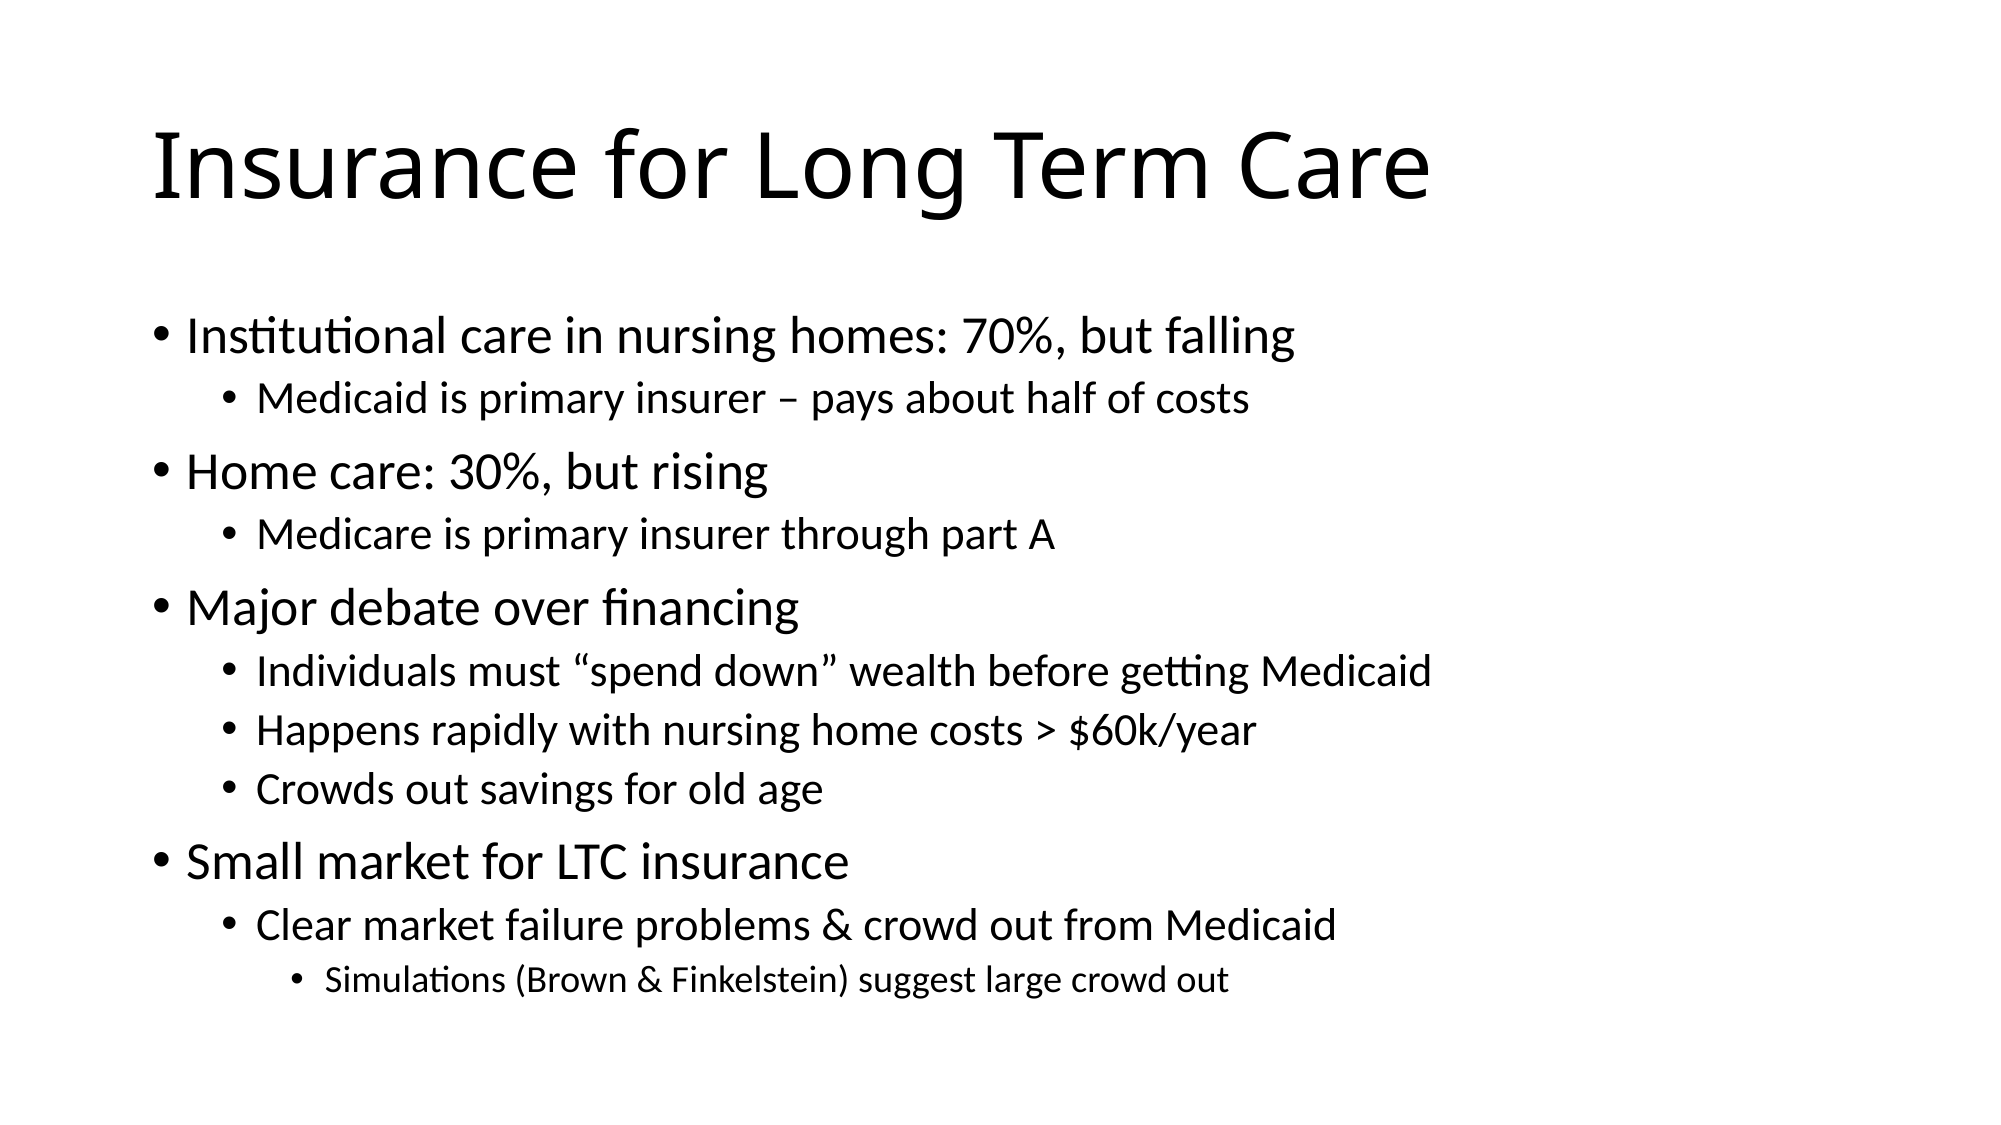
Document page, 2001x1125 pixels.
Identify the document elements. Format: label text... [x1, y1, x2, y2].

title Insurance for Long Term Care [137, 59, 1863, 278]
list Institutional care in nursing homes: 70%, but falling Medicaid is primary insurer – pays about half of costs Home care: 30%, but rising Medicare is primary insurer through part A Major debate over financing Individuals must “spend down” wealth before getting Medicaid Happens rapidly with nursing home costs > $60k/year Crowds out savings for old age Small market for LTC insurance Clear market failure problems & crowd out from Medicaid Simulations (Brown & Finkelstein) suggest large crowd out [137, 299, 1863, 1014]
